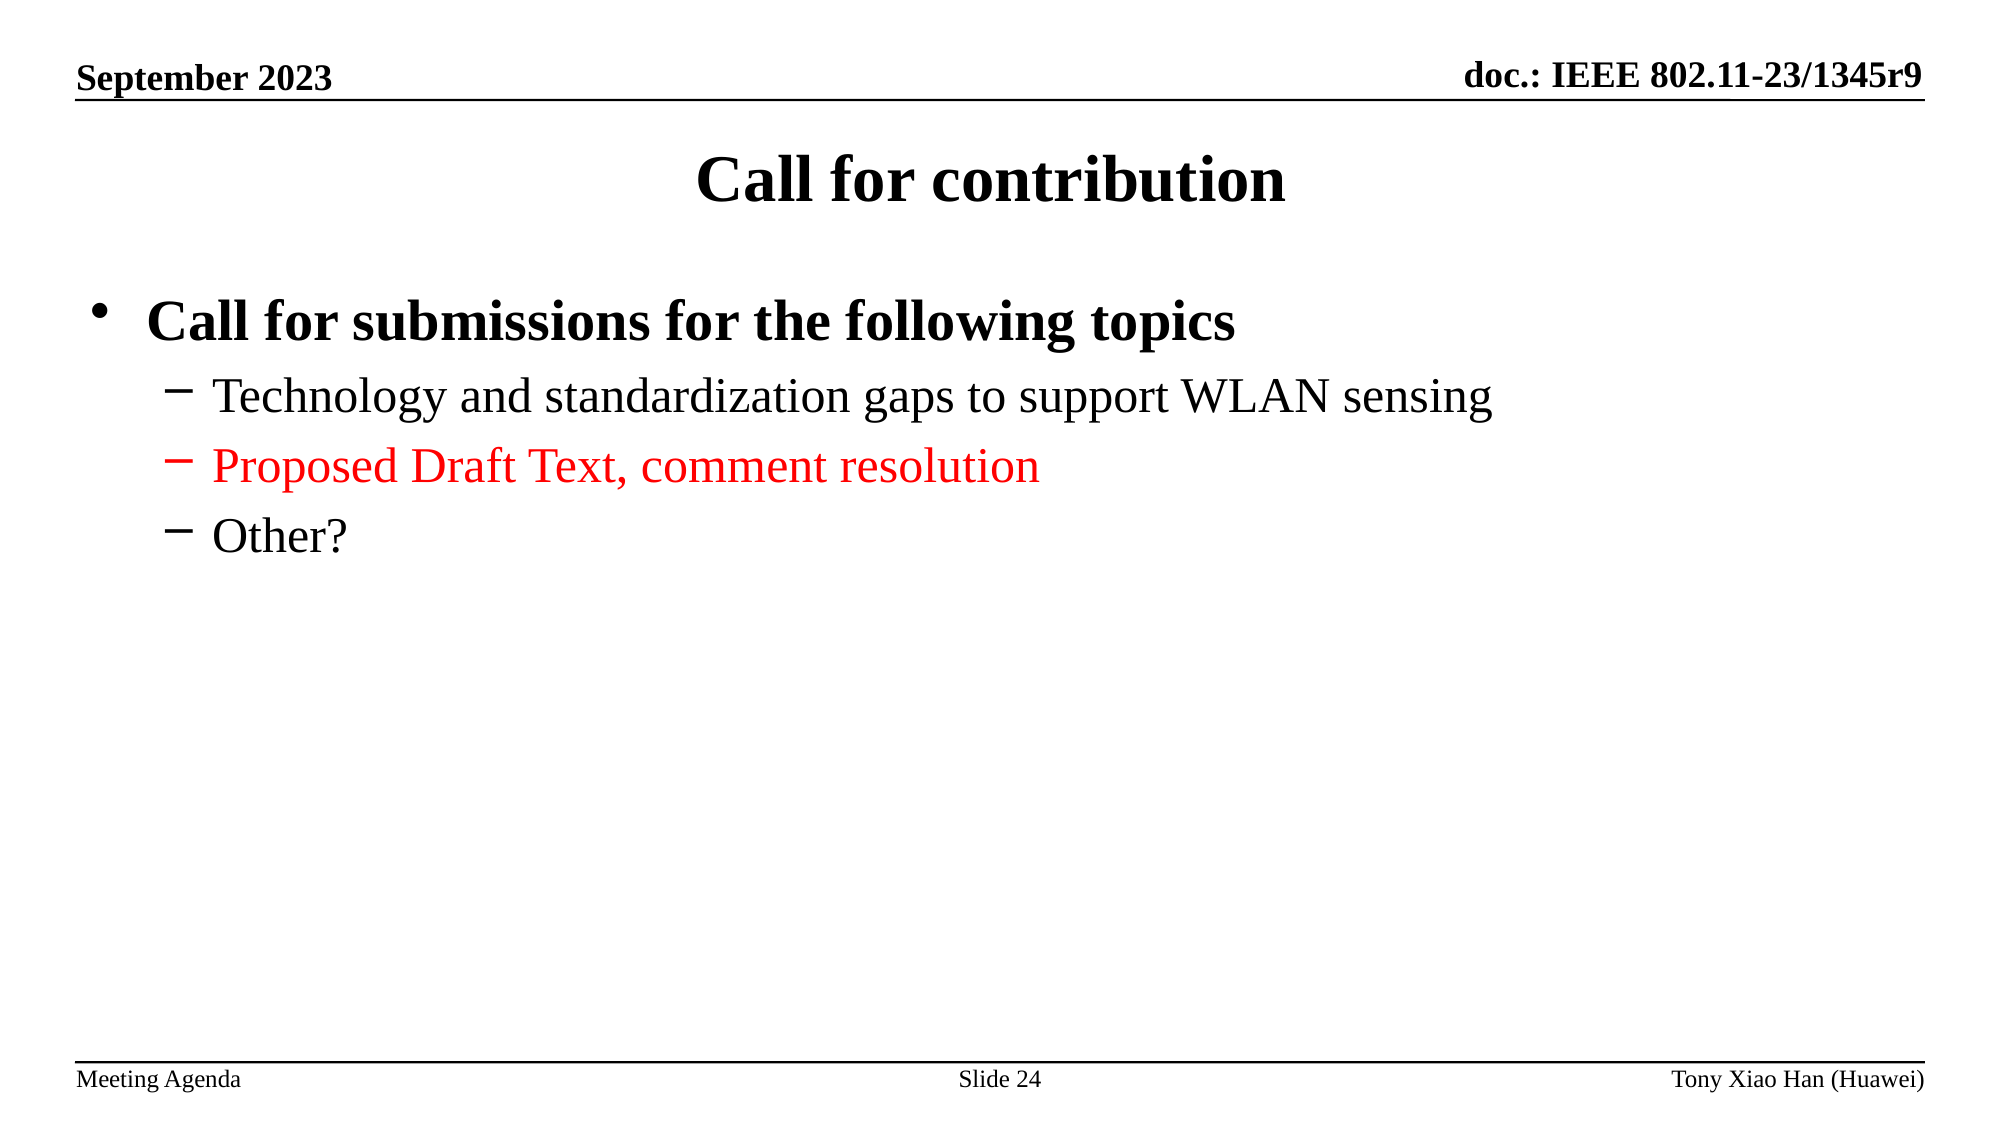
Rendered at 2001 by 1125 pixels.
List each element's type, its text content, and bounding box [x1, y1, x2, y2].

text_box Call for submissions for the following topics Technology and standardization gaps to support WLAN sensing Proposed Draft Text, comment resolution Other? [75, 275, 1925, 1050]
text_box Call for contribution [362, 87, 1638, 263]
